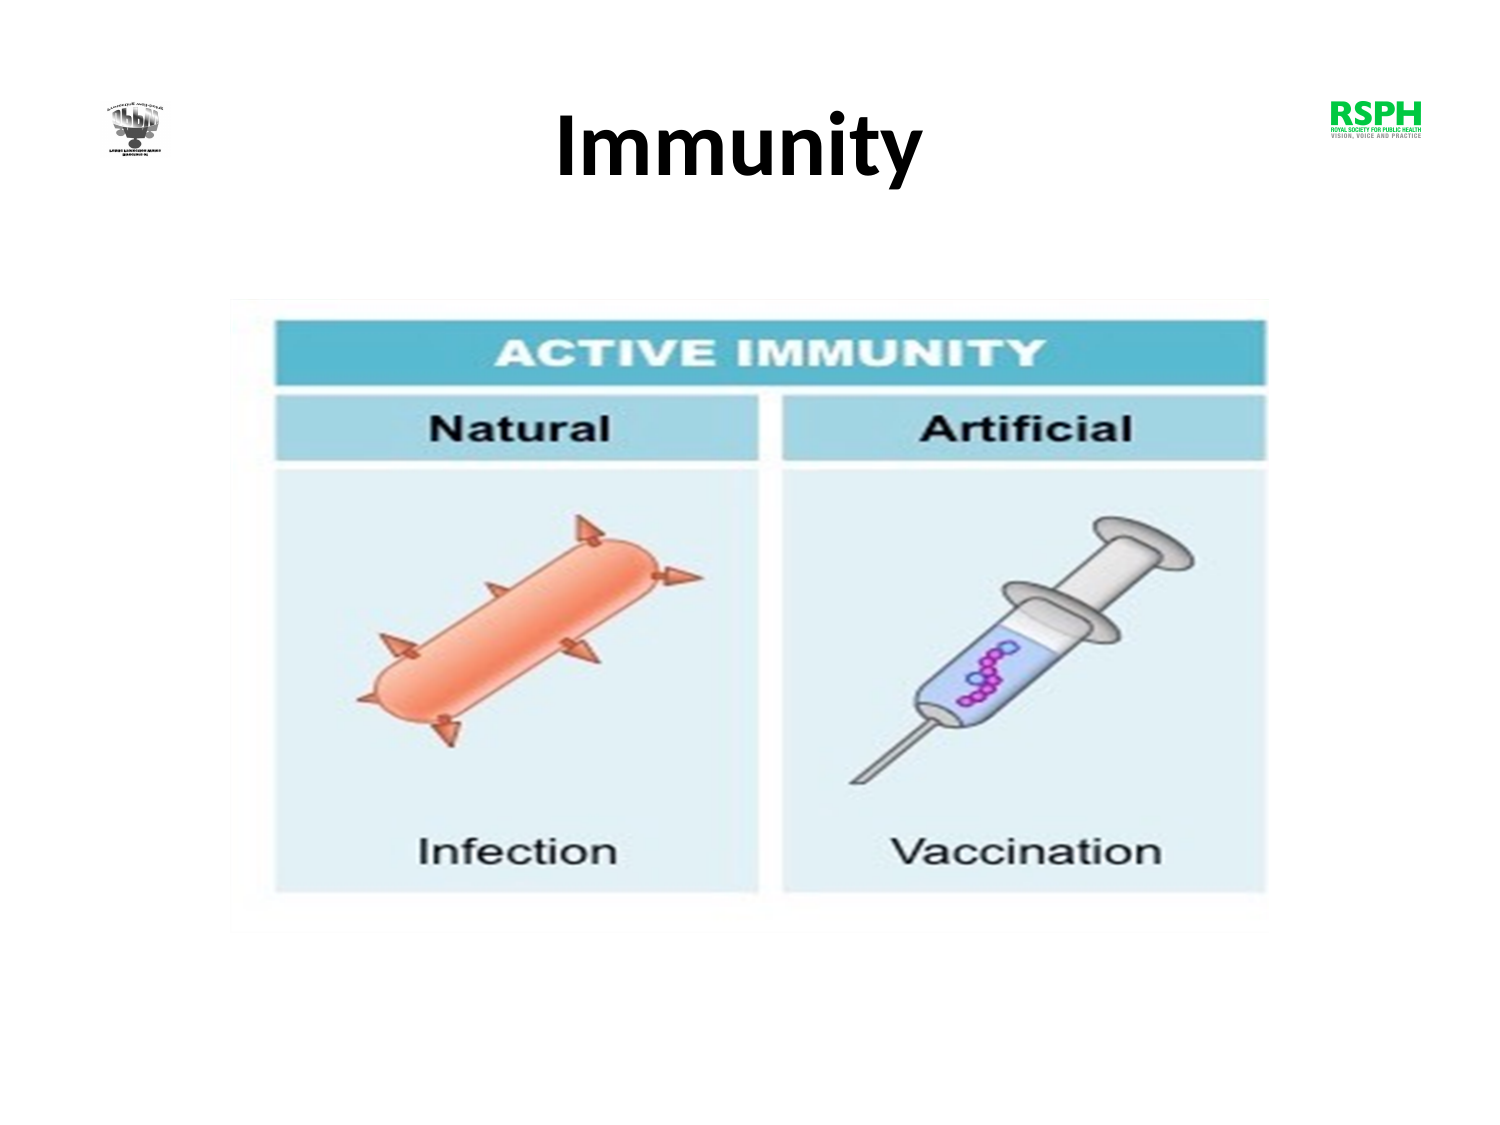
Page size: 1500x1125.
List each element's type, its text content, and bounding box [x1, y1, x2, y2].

title Immunity [75, 45, 1425, 233]
picture [100, 101, 171, 158]
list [229, 290, 1269, 933]
picture [1330, 101, 1422, 140]
